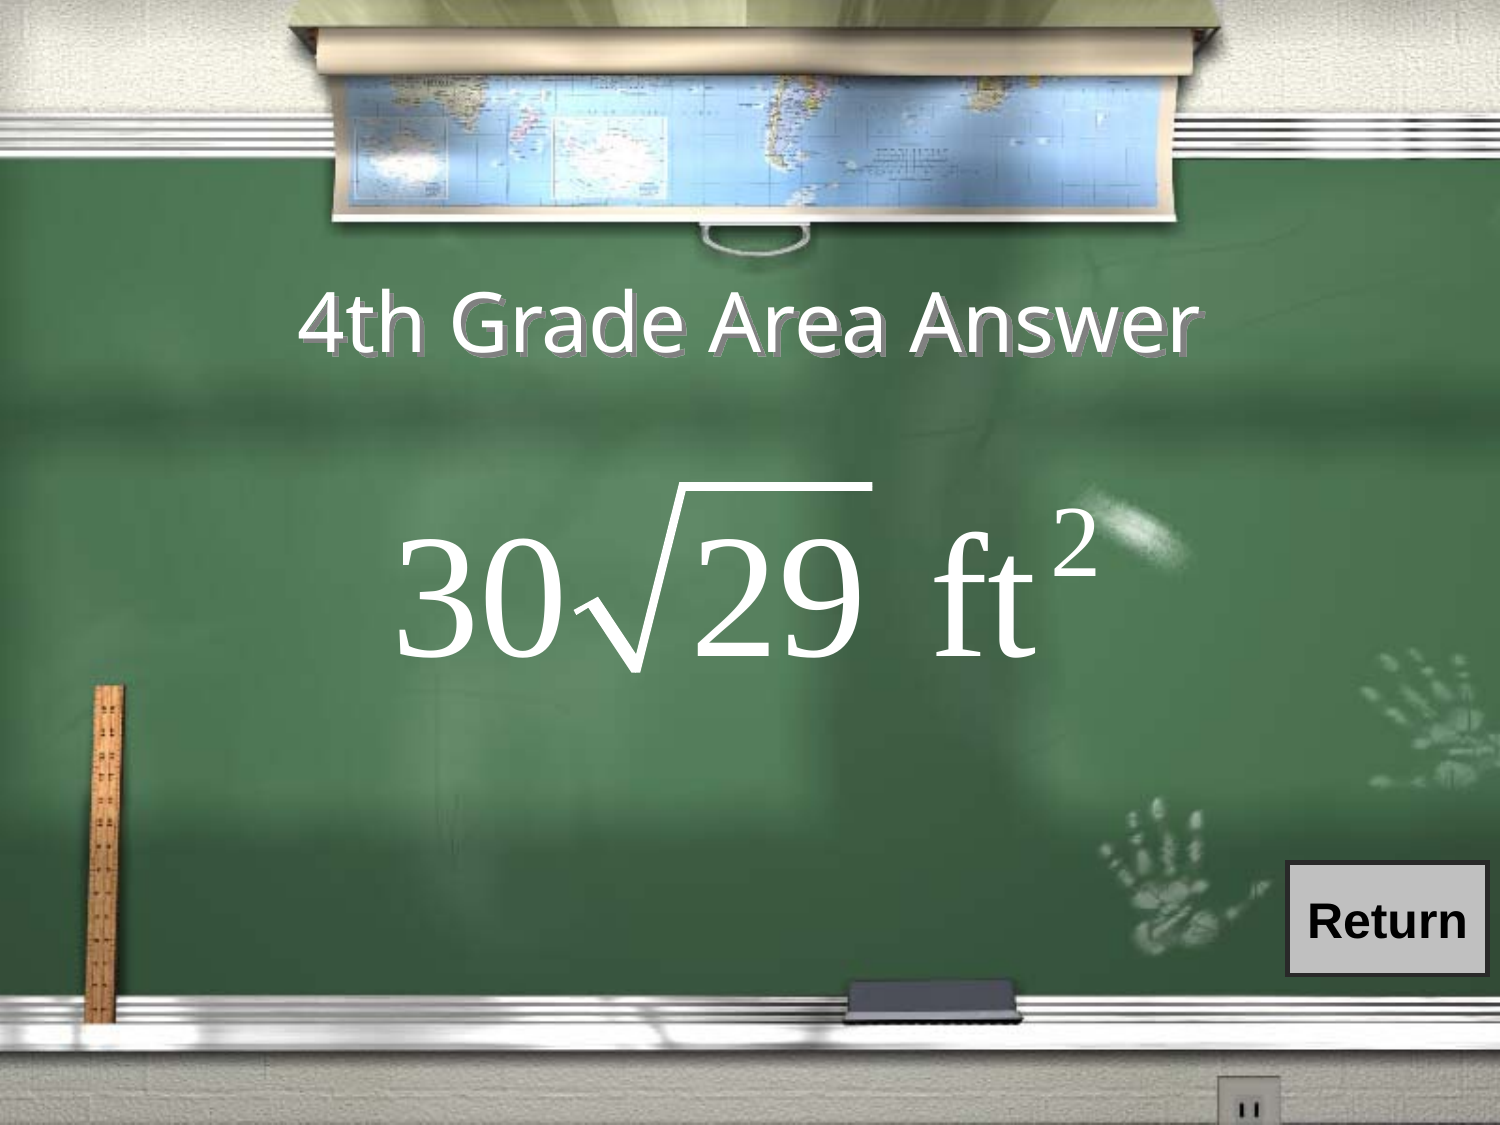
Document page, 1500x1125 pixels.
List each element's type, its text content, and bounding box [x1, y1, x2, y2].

title 4th Grade Area Answer [112, 224, 1388, 413]
text_box [0, 0, 1500, 1125]
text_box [370, 449, 1136, 716]
text_box Return [1287, 862, 1488, 976]
